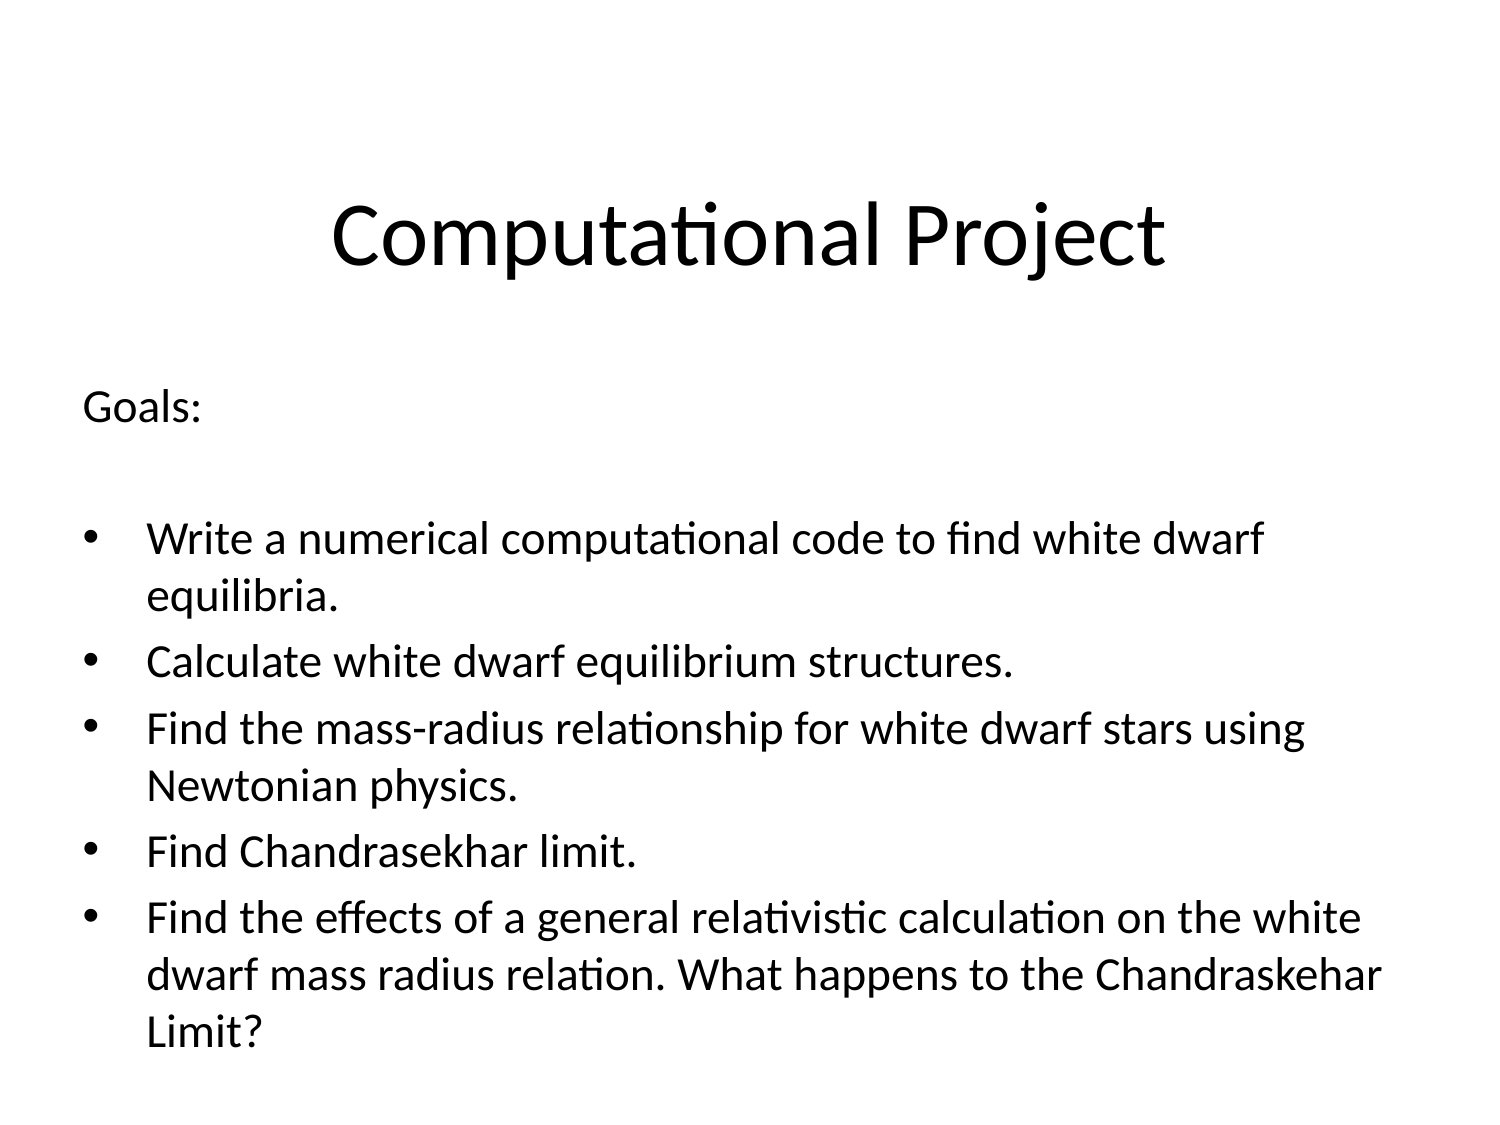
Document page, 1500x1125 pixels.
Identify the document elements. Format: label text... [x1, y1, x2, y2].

subtitle Goals: Write a numerical computational code to find white dwarf equilibria. Calculate white dwarf equilibrium structures. Find the mass-radius relationship for white dwarf stars using Newtonian physics. Find Chandrasekhar limit. Find the effects of a general relativistic calculation on the white dwarf mass radius relation. What happens to the Chandraskehar Limit? [67, 367, 1448, 1069]
title Computational Project [112, 108, 1388, 350]
